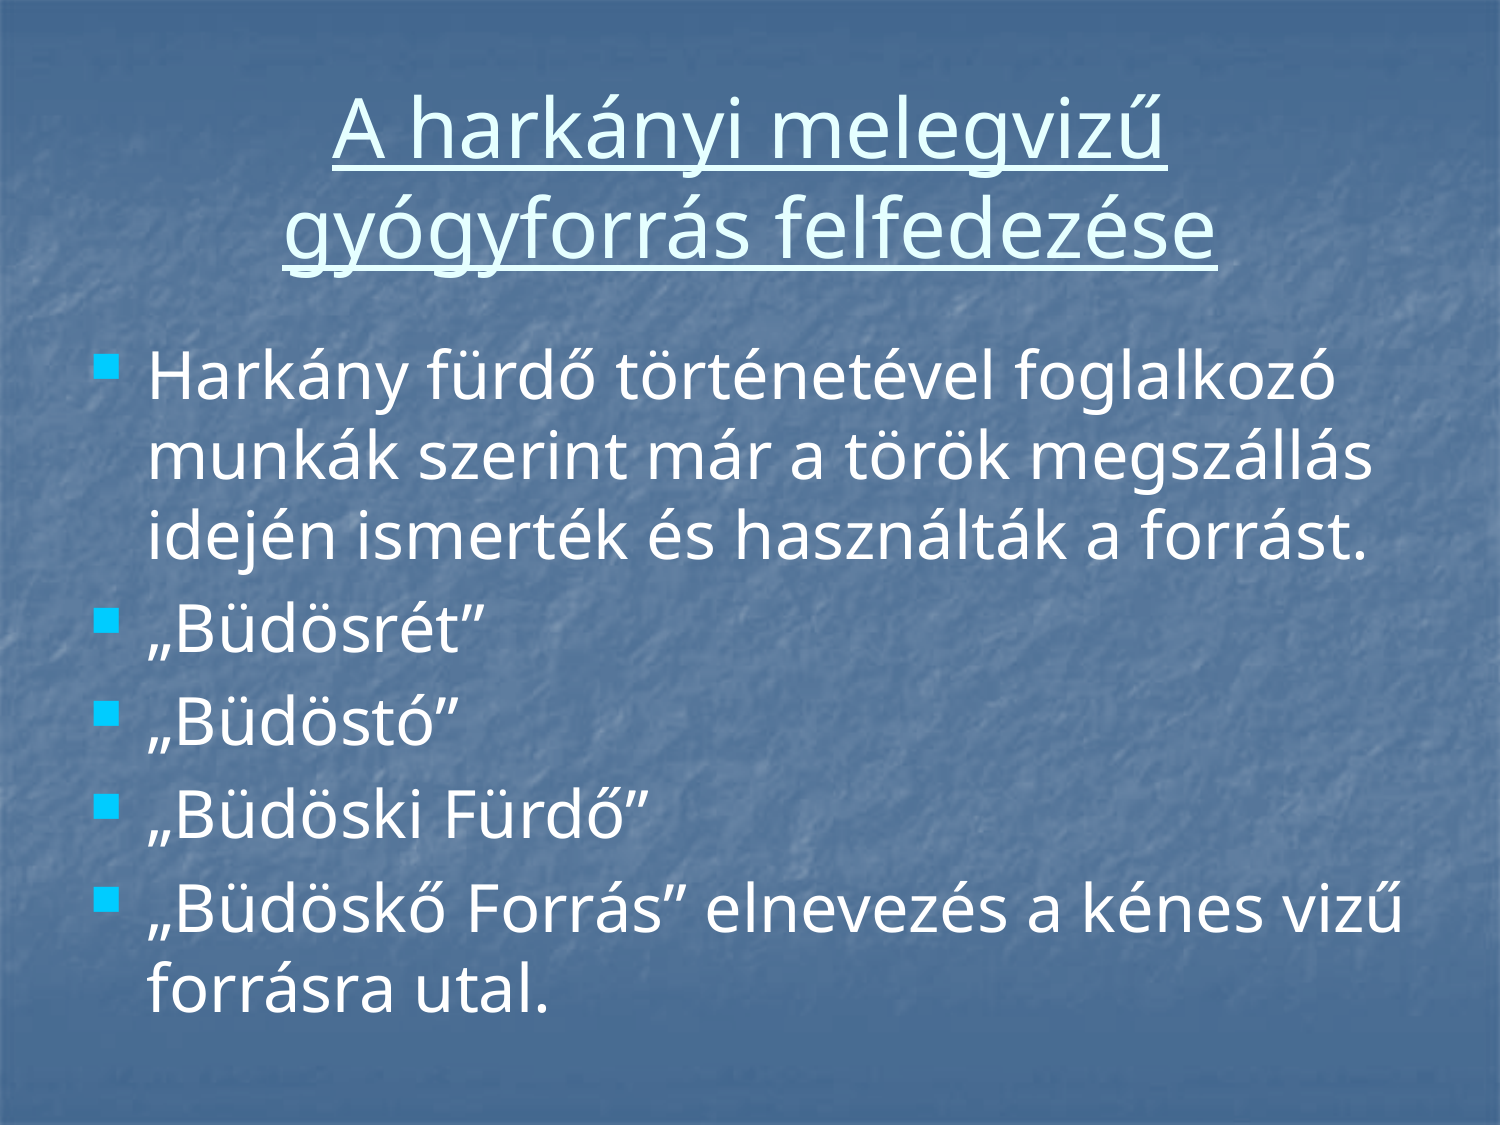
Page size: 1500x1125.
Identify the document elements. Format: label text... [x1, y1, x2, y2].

title A harkányi melegvizű gyógyforrás felfedezése [74, 62, 1426, 288]
list Harkány fürdő történetével foglalkozó munkák szerint már a török megszállás idején ismerték és használták a forrást. „Büdösrét” „Büdöstó” „Büdöski Fürdő” „Büdöskő Forrás” elnevezés a kénes vizű forrásra utal. [74, 324, 1426, 1001]
